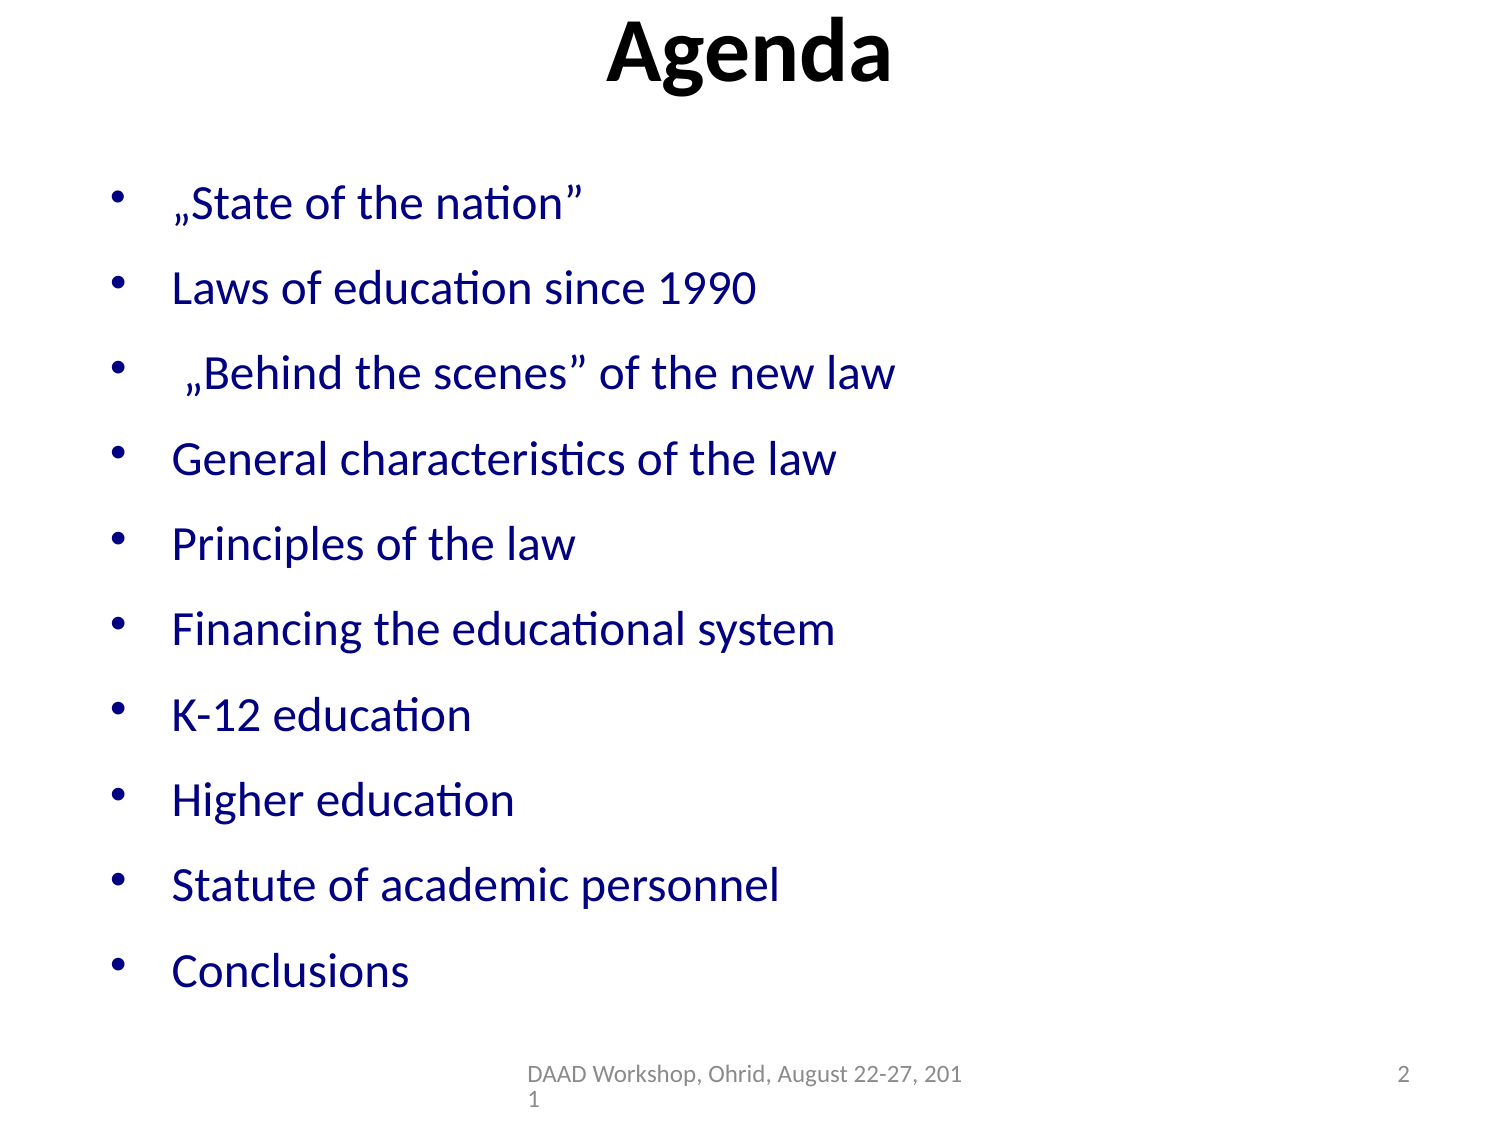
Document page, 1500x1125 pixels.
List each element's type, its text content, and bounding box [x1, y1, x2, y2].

footer DAAD Workshop, Ohrid, August 22-27, 2011 [512, 1042, 988, 1103]
list „State of the nation” Laws of education since 1990 „Behind the scenes” of the new law General characteristics of the law Principles of the law Financing the educational system K-12 education Higher education Statute of academic personnel Conclusions [75, 162, 1425, 1005]
title Agenda [75, 0, 1425, 139]
slide_number 2 [1074, 1042, 1425, 1103]
